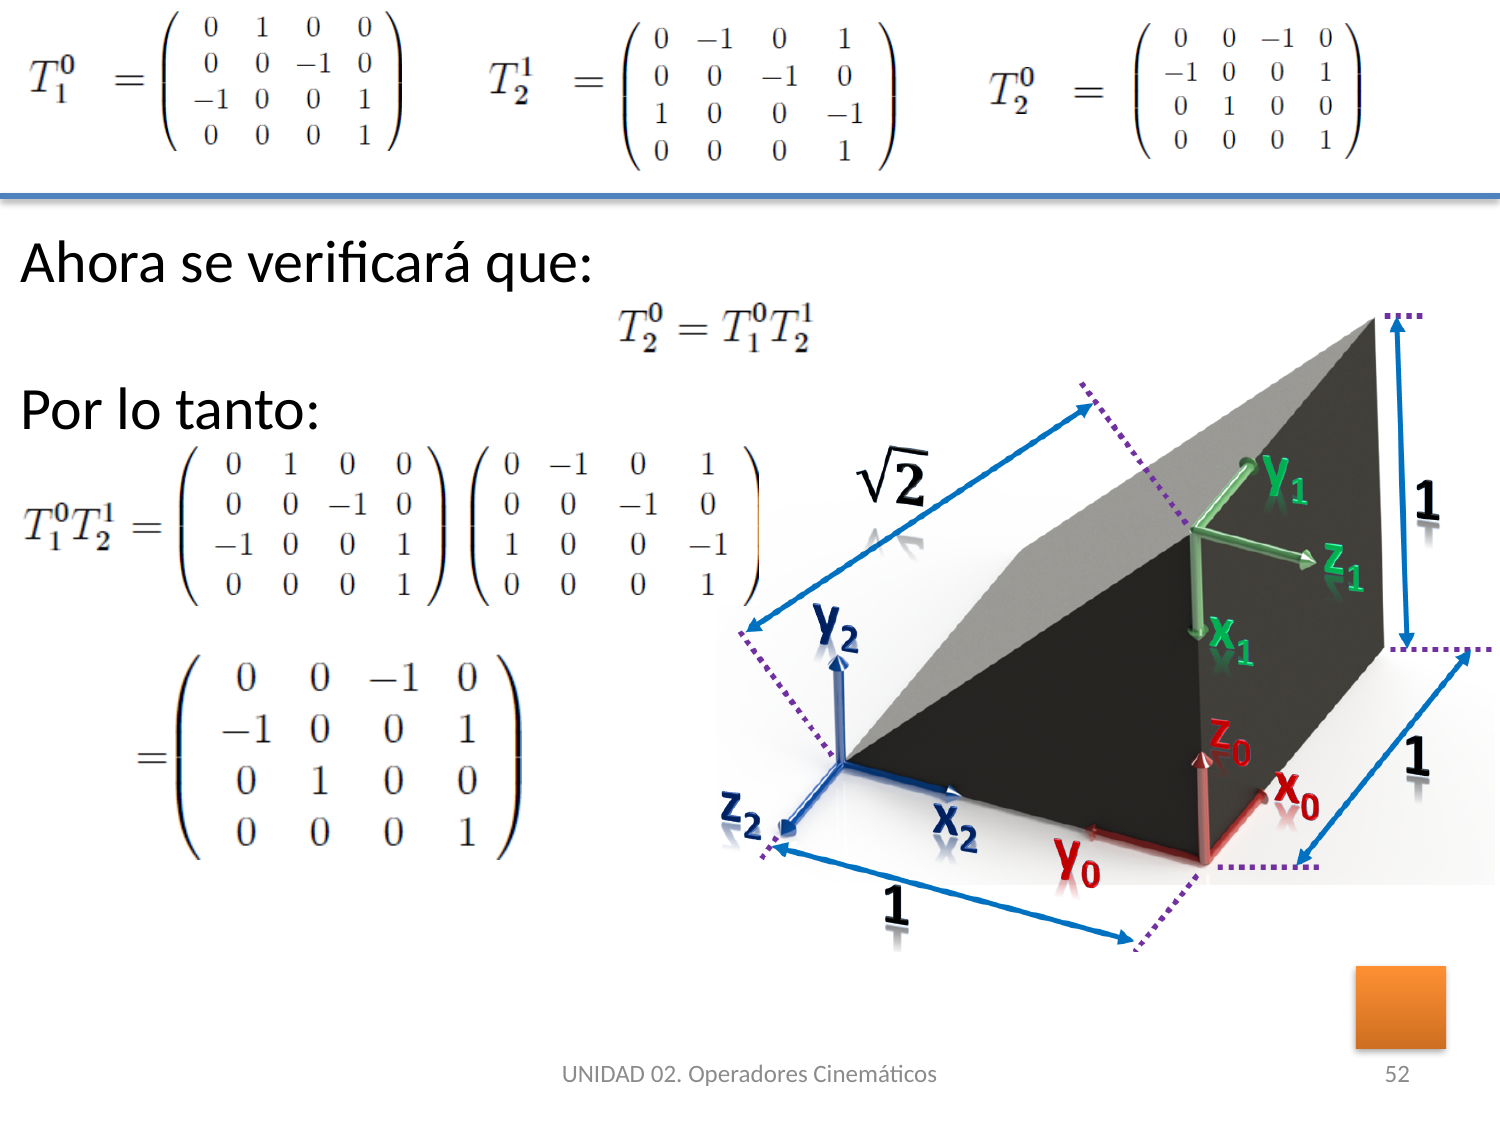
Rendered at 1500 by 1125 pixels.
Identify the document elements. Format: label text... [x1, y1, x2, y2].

picture [174, 295, 1495, 953]
picture [980, 67, 1105, 114]
picture [129, 651, 522, 861]
picture [485, 54, 611, 115]
picture [1128, 18, 1365, 163]
picture [617, 19, 901, 173]
footer UNIDAD 02. Operadores Cinemáticos [512, 1042, 988, 1103]
picture [17, 494, 168, 560]
list Ahora se verificará que: [5, 215, 1356, 303]
slide_number 52 [1074, 1042, 1425, 1103]
text_box Por lo tanto: [5, 361, 711, 449]
picture [17, 7, 402, 152]
text_box [1355, 966, 1447, 1049]
